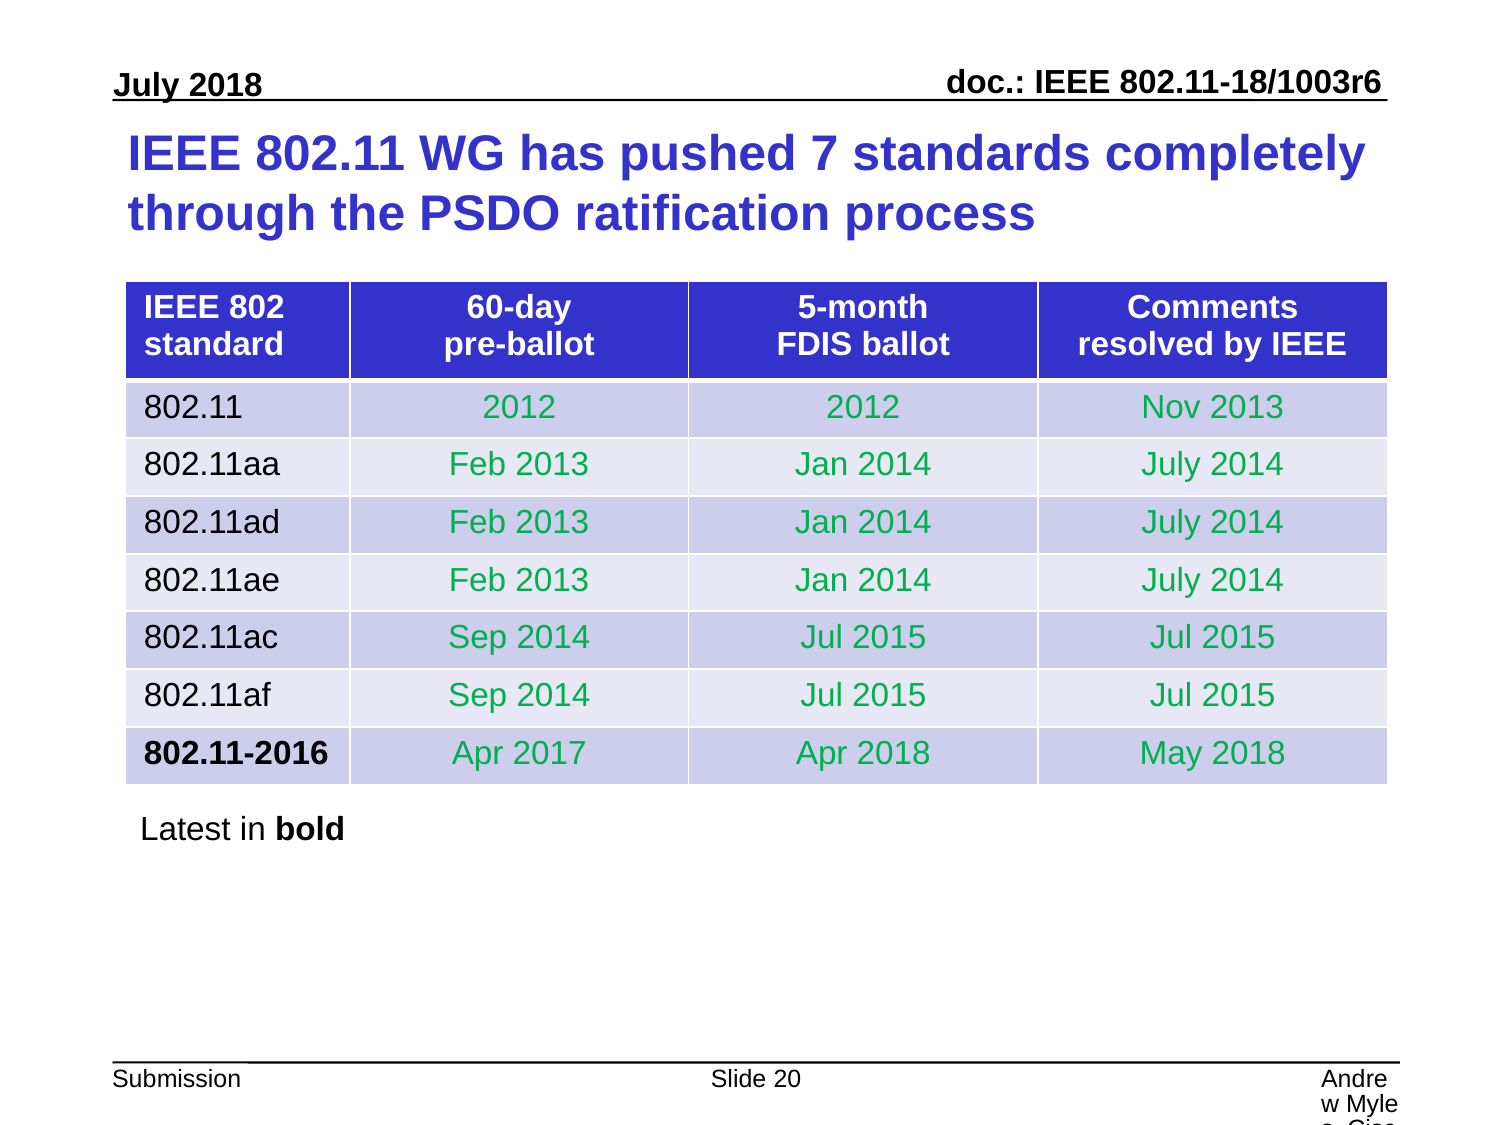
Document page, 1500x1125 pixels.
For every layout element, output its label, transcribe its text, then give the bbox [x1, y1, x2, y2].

table_cell 802.11 [126, 383, 349, 437]
footer Andrew Myles, Cisco [1320, 1061, 1402, 1093]
table_cell 2012 [689, 383, 1037, 437]
table_cell 802.11ad [126, 497, 349, 553]
table_cell 2012 [351, 383, 688, 437]
table_cell Jul 2015 [689, 612, 1037, 668]
table_cell Jan 2014 [689, 555, 1037, 610]
table_cell Nov 2013 [1039, 383, 1387, 437]
table_cell Jan 2014 [689, 497, 1037, 553]
table_header 60-day pre-ballot [351, 282, 688, 378]
table_cell Apr 2018 [689, 728, 1037, 784]
table_cell Feb 2013 [351, 555, 688, 610]
table_cell July 2014 [1039, 555, 1387, 610]
table_cell 802.11af [126, 670, 349, 726]
table_cell Feb 2013 [351, 439, 688, 495]
table_cell 802.11ac [126, 612, 349, 668]
slide_number Slide 20 [709, 1061, 803, 1093]
table_cell July 2014 [1039, 439, 1387, 495]
table_cell Sep 2014 [351, 612, 688, 668]
table_cell 802.11-2016 [126, 728, 349, 784]
table_cell Jul 2015 [1039, 612, 1387, 668]
text_box Latest in bold [125, 800, 475, 850]
table_header 5-month FDIS ballot [689, 282, 1037, 378]
table_header Comments resolved by IEEE [1039, 282, 1387, 378]
table_cell July 2014 [1039, 497, 1387, 553]
table_cell Jul 2015 [689, 670, 1037, 726]
table_cell Jan 2014 [689, 439, 1037, 495]
table_cell Jul 2015 [1039, 670, 1387, 726]
table_cell Sep 2014 [351, 670, 688, 726]
table_header IEEE 802 standard [126, 282, 349, 378]
table_cell 802.11aa [126, 439, 349, 495]
table_cell Apr 2017 [351, 728, 688, 784]
title IEEE 802.11 WG has pushed 7 standards completely through the PSDO ratification process [112, 112, 1388, 288]
table_cell 802.11ae [126, 555, 349, 610]
table_cell May 2018 [1039, 728, 1387, 784]
table_cell Feb 2013 [351, 497, 688, 553]
